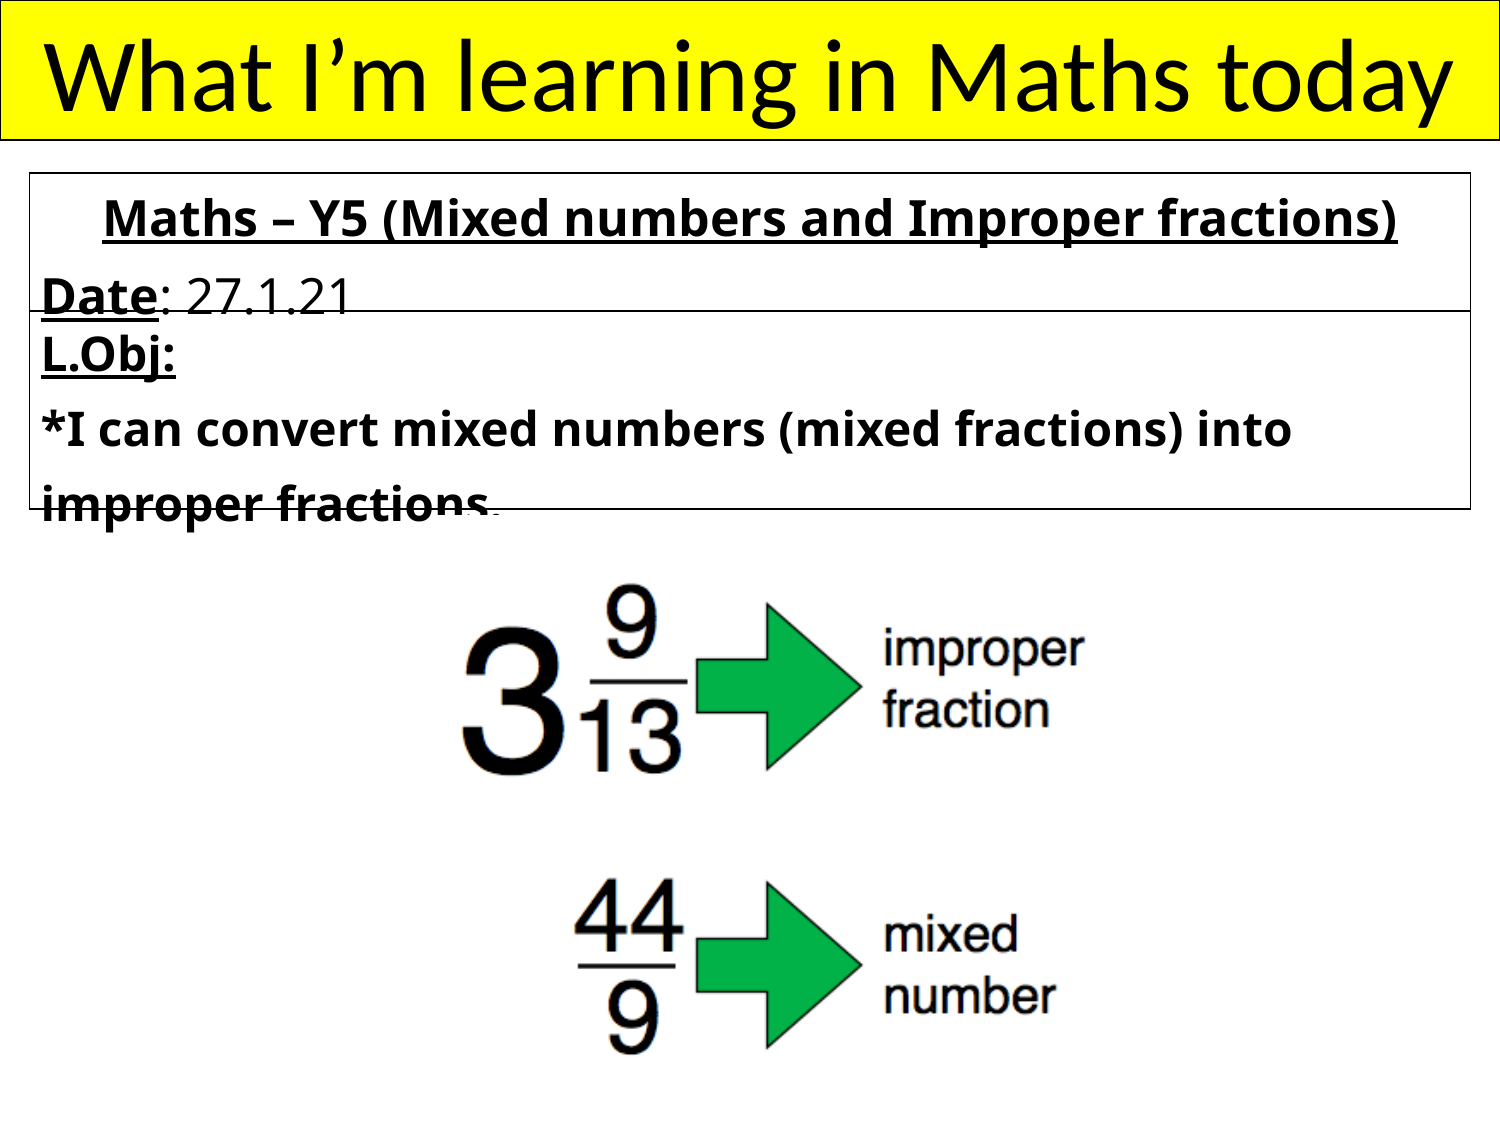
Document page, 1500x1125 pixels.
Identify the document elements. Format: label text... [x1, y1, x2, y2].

table_cell L.Obj: *I can convert mixed numbers (mixed fractions) into improper fractions. [30, 312, 1470, 508]
text_box What I’m learning in Maths today [0, 0, 1500, 140]
picture [430, 515, 1129, 1125]
table_header Maths – Y5 (Mixed numbers and Improper fractions) Date: 27.1.21 [30, 174, 1470, 310]
